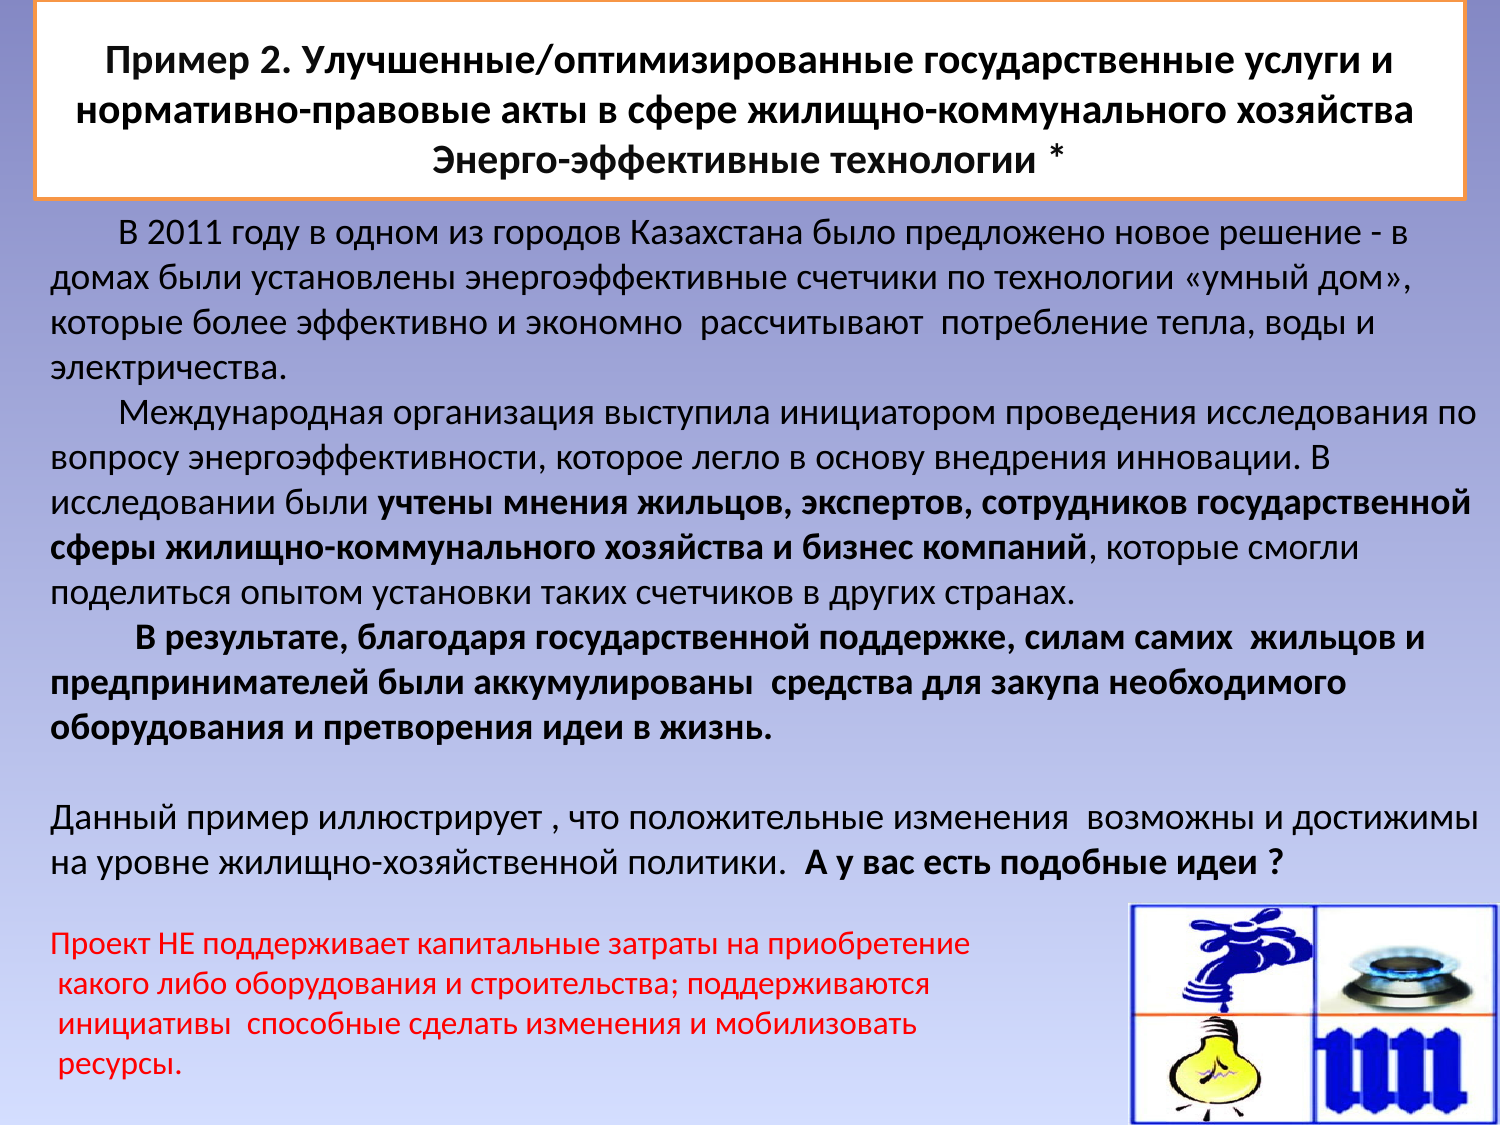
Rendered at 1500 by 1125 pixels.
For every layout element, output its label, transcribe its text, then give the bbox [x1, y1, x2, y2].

text_box [35, 187, 1500, 996]
list В 2011 году в одном из городов Казахстана было предложено новое решение - в домах были установлены энергоэффективные счетчики по технологии «умный дом», которые более эффективно и экономно рассчитывают потребление тепла, воды и электричества. Международная организация выступила инициатором проведения исследования по вопросу энергоэффективности, которое легло в основу внедрения инновации. В исследовании были учтены мнения жильцов, экспертов, сотрудников государственной сферы жилищно-коммунального хозяйства и бизнес компаний, которые смогли поделиться опытом установки таких счетчиков в других странах. В результате, благодаря государственной поддержке, силам самих жильцов и предпринимателей были аккумулированы средства для закупа необходимого оборудования и претворения идеи в жизнь. Данный пример иллюстрирует , что положительные изменения возможны и достижимы на уровне жилищно-хозяйственной политики. А у вас есть подобные идеи ? Проект НЕ поддерживает капитальные затраты на приобретение какого либо оборудования и строительства; поддерживаются инициативы способные сделать изменения и мобилизовать ресурсы. [35, 996, 1122, 1125]
picture [1127, 901, 1500, 1125]
text_box Пример 2. Улучшенные/оптимизированные государственные услуги и нормативно-правовые акты в сфере жилищно-коммунального хозяйства Энерго-эффективные технологии * [33, 0, 1467, 201]
